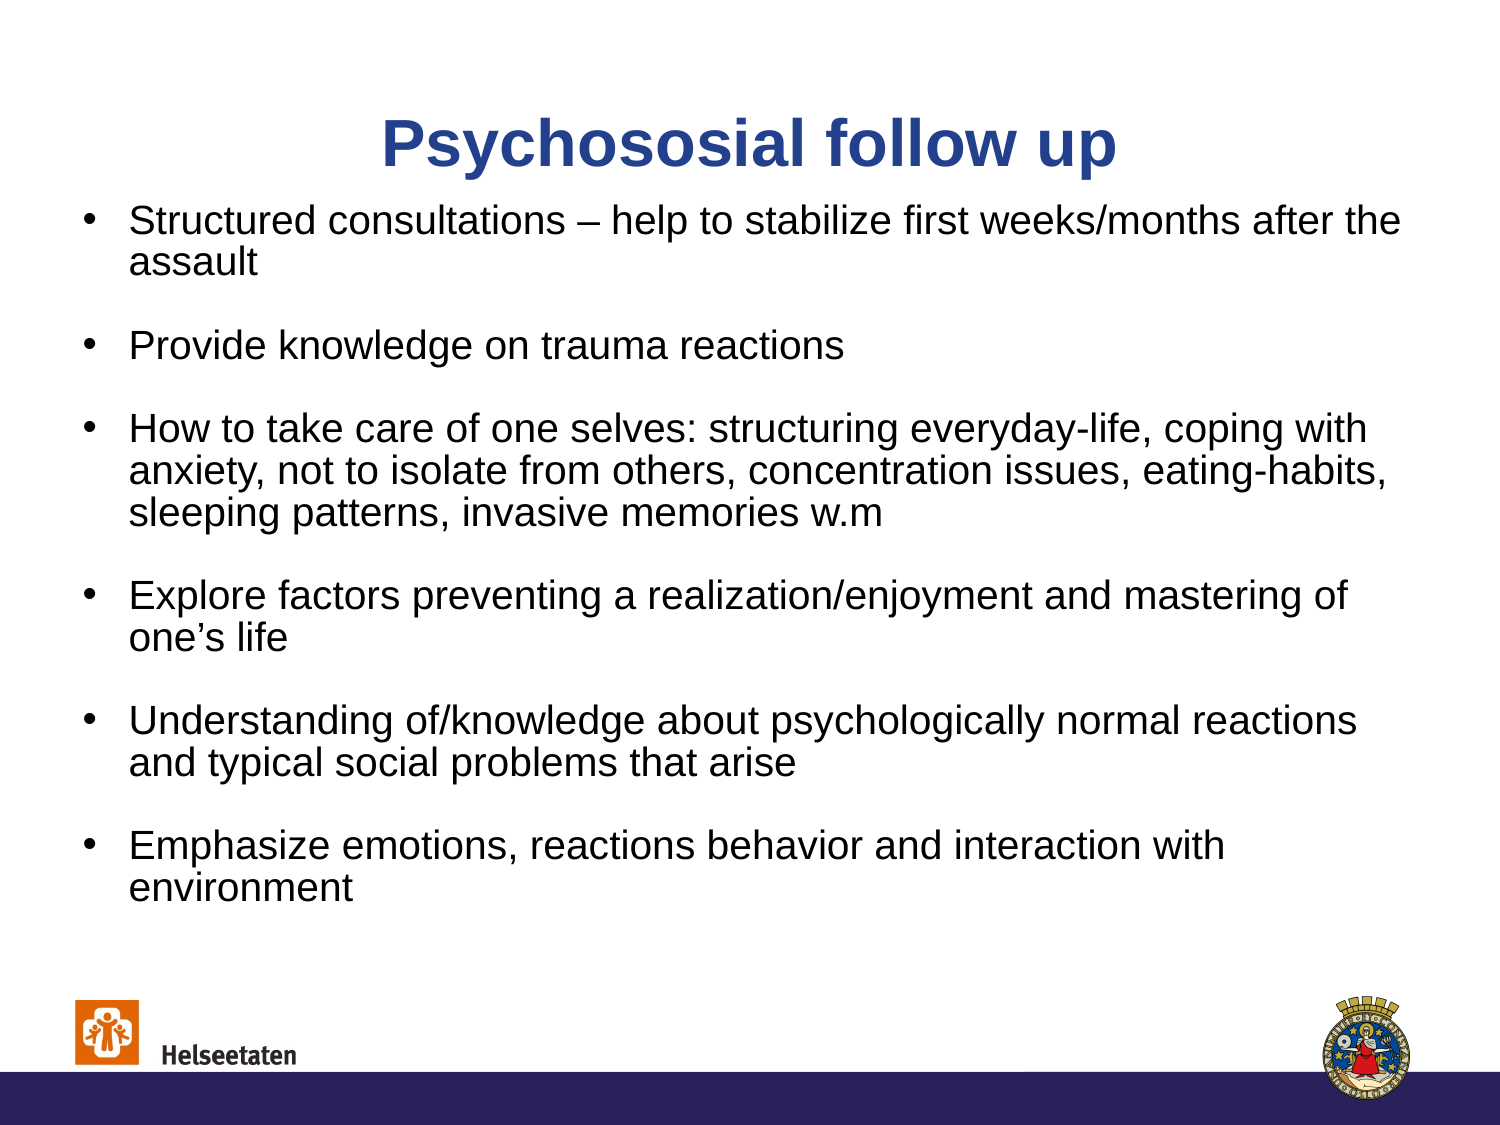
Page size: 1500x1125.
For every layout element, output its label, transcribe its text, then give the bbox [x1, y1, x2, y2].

title Psychososial follow up [74, 91, 1426, 192]
picture [0, 0, 1500, 1125]
list Structured consultations – help to stabilize first weeks/months after the assault Provide knowledge on trauma reactions How to take care of one selves: structuring everyday-life, coping with anxiety, not to isolate from others, concentration issues, eating-habits, sleeping patterns, invasive memories w.m Explore factors preventing a realization/enjoyment and mastering of one’s life Understanding of/knowledge about psychologically normal reactions and typical social problems that arise Emphasize emotions, reactions behavior and interaction with environment [74, 192, 1426, 940]
